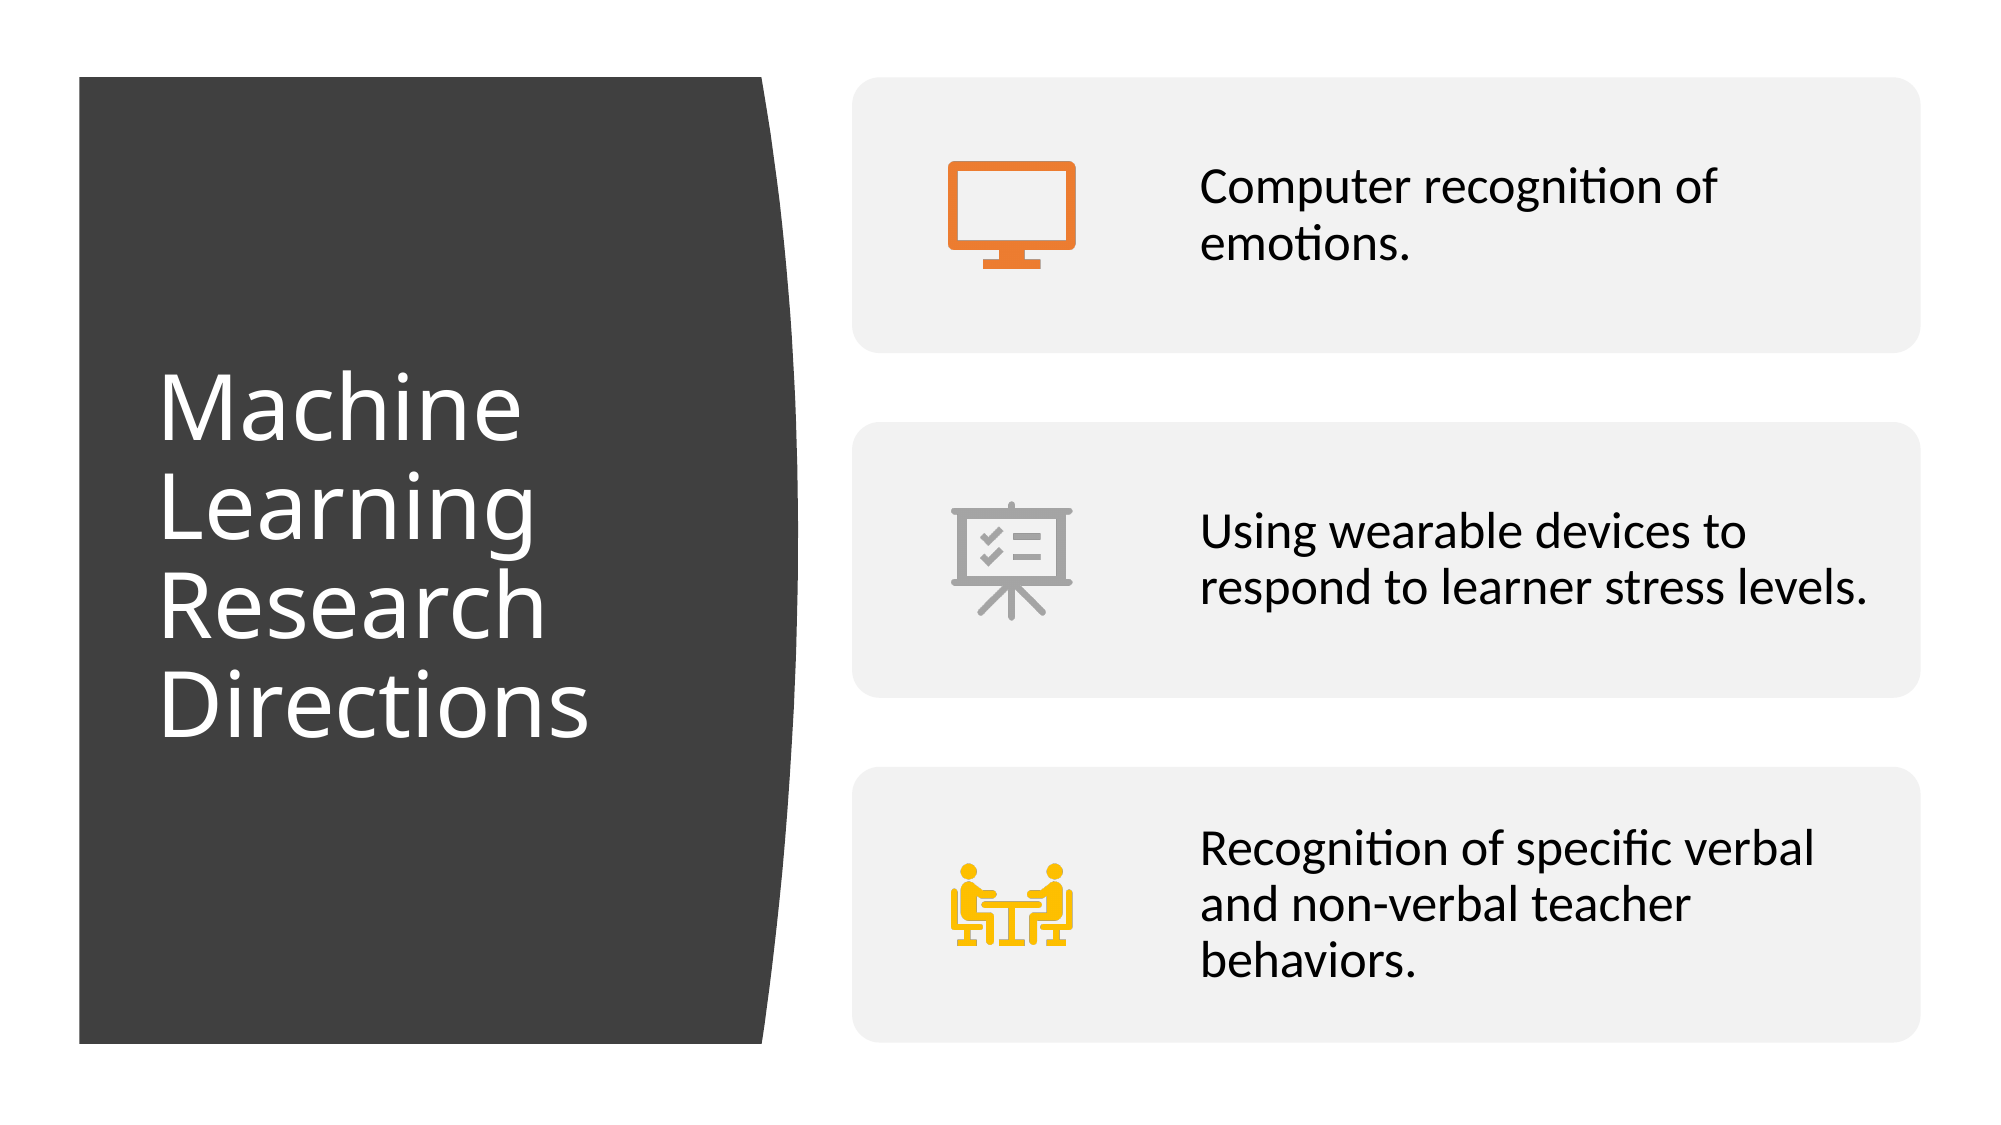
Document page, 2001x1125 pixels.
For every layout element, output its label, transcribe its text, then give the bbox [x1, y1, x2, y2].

title Machine Learning Research Directions [141, 166, 702, 953]
text_box [78, 76, 800, 1045]
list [852, 77, 1921, 1043]
